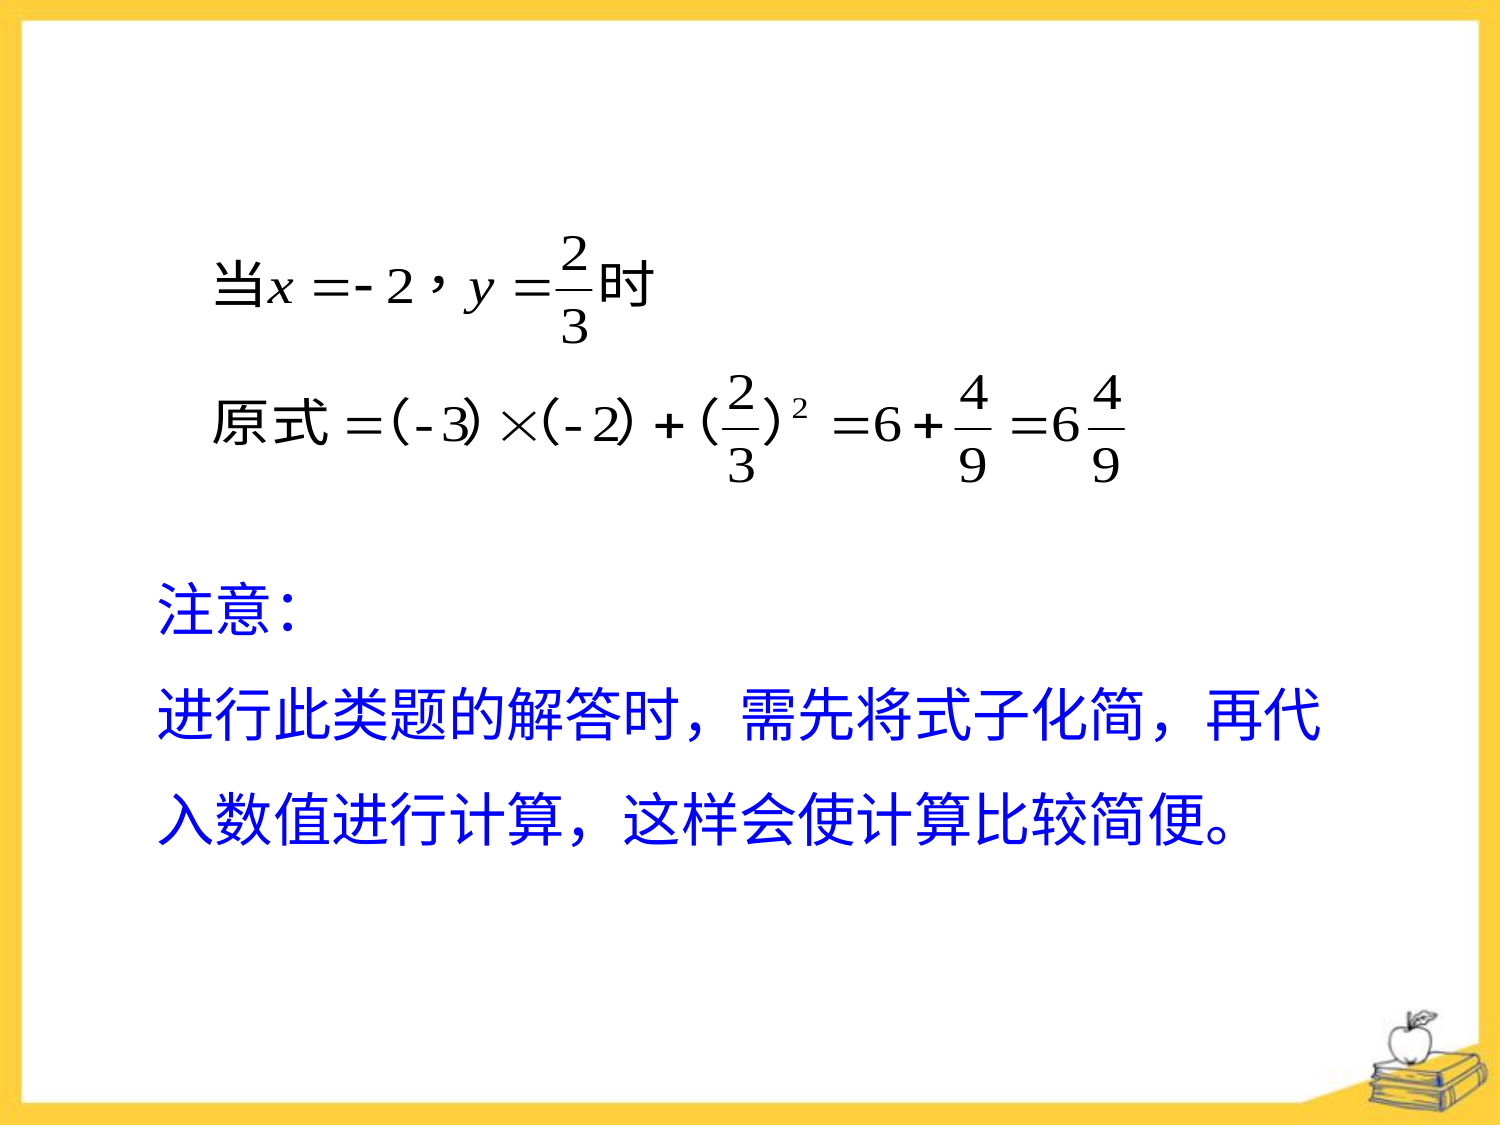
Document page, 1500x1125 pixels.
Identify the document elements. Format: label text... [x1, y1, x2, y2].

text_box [204, 219, 1138, 495]
text_box 注意： 进行此类题的解答时，需先将式子化简，再代入数值进行计算，这样会使计算比较简便。 [142, 530, 1394, 861]
picture [0, 0, 1500, 1125]
